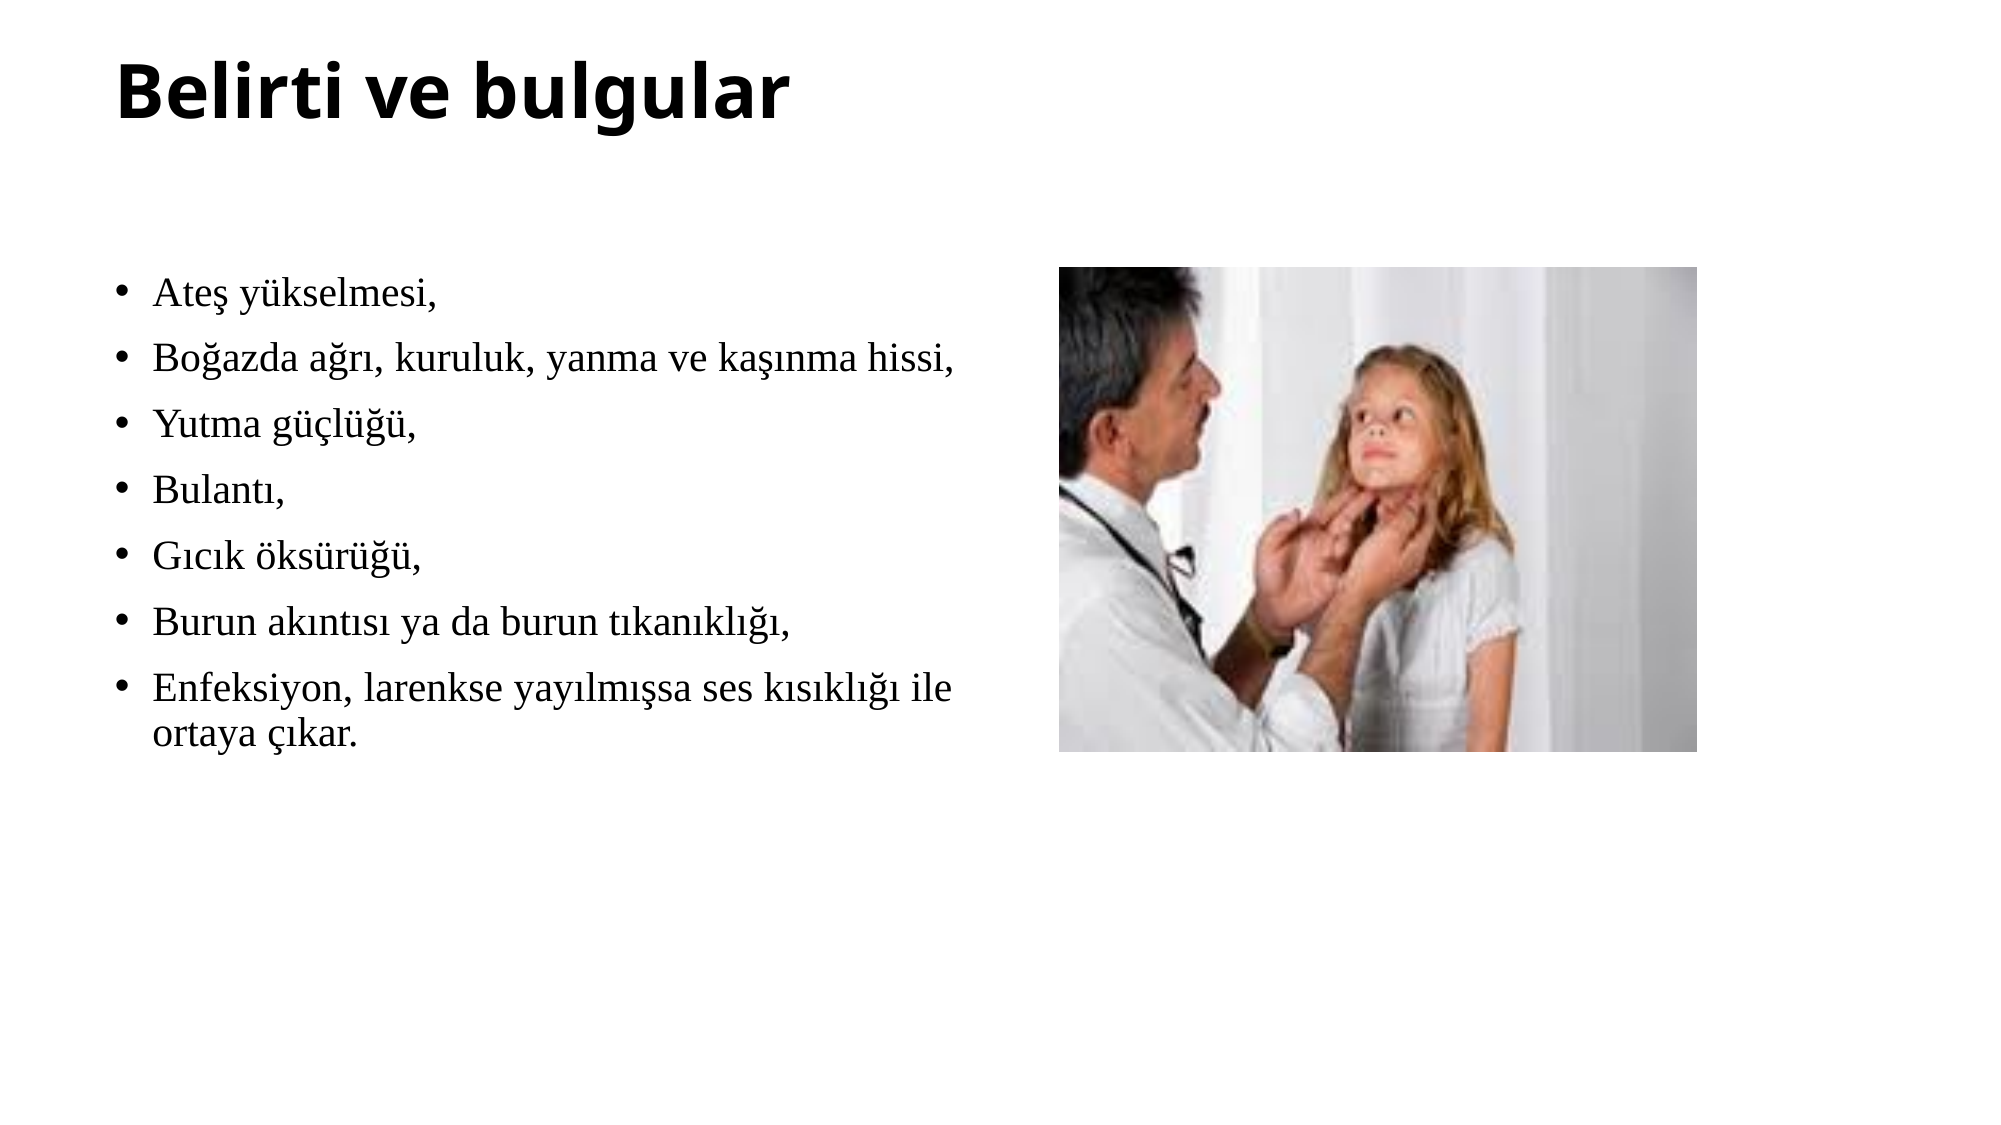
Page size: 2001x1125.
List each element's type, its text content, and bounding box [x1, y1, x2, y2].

list Ateş yükselmesi, Boğazda ağrı, kuruluk, yanma ve kaşınma hissi, Yutma güçlüğü, Bulantı, Gıcık öksürüğü, Burun akıntısı ya da burun tıkanıklığı, Enfeksiyon, larenkse yayılmışsa ses kısıklığı ile ortaya çıkar. [99, 262, 984, 1006]
title Belirti ve bulgular [99, 45, 1900, 233]
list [1059, 267, 1697, 752]
